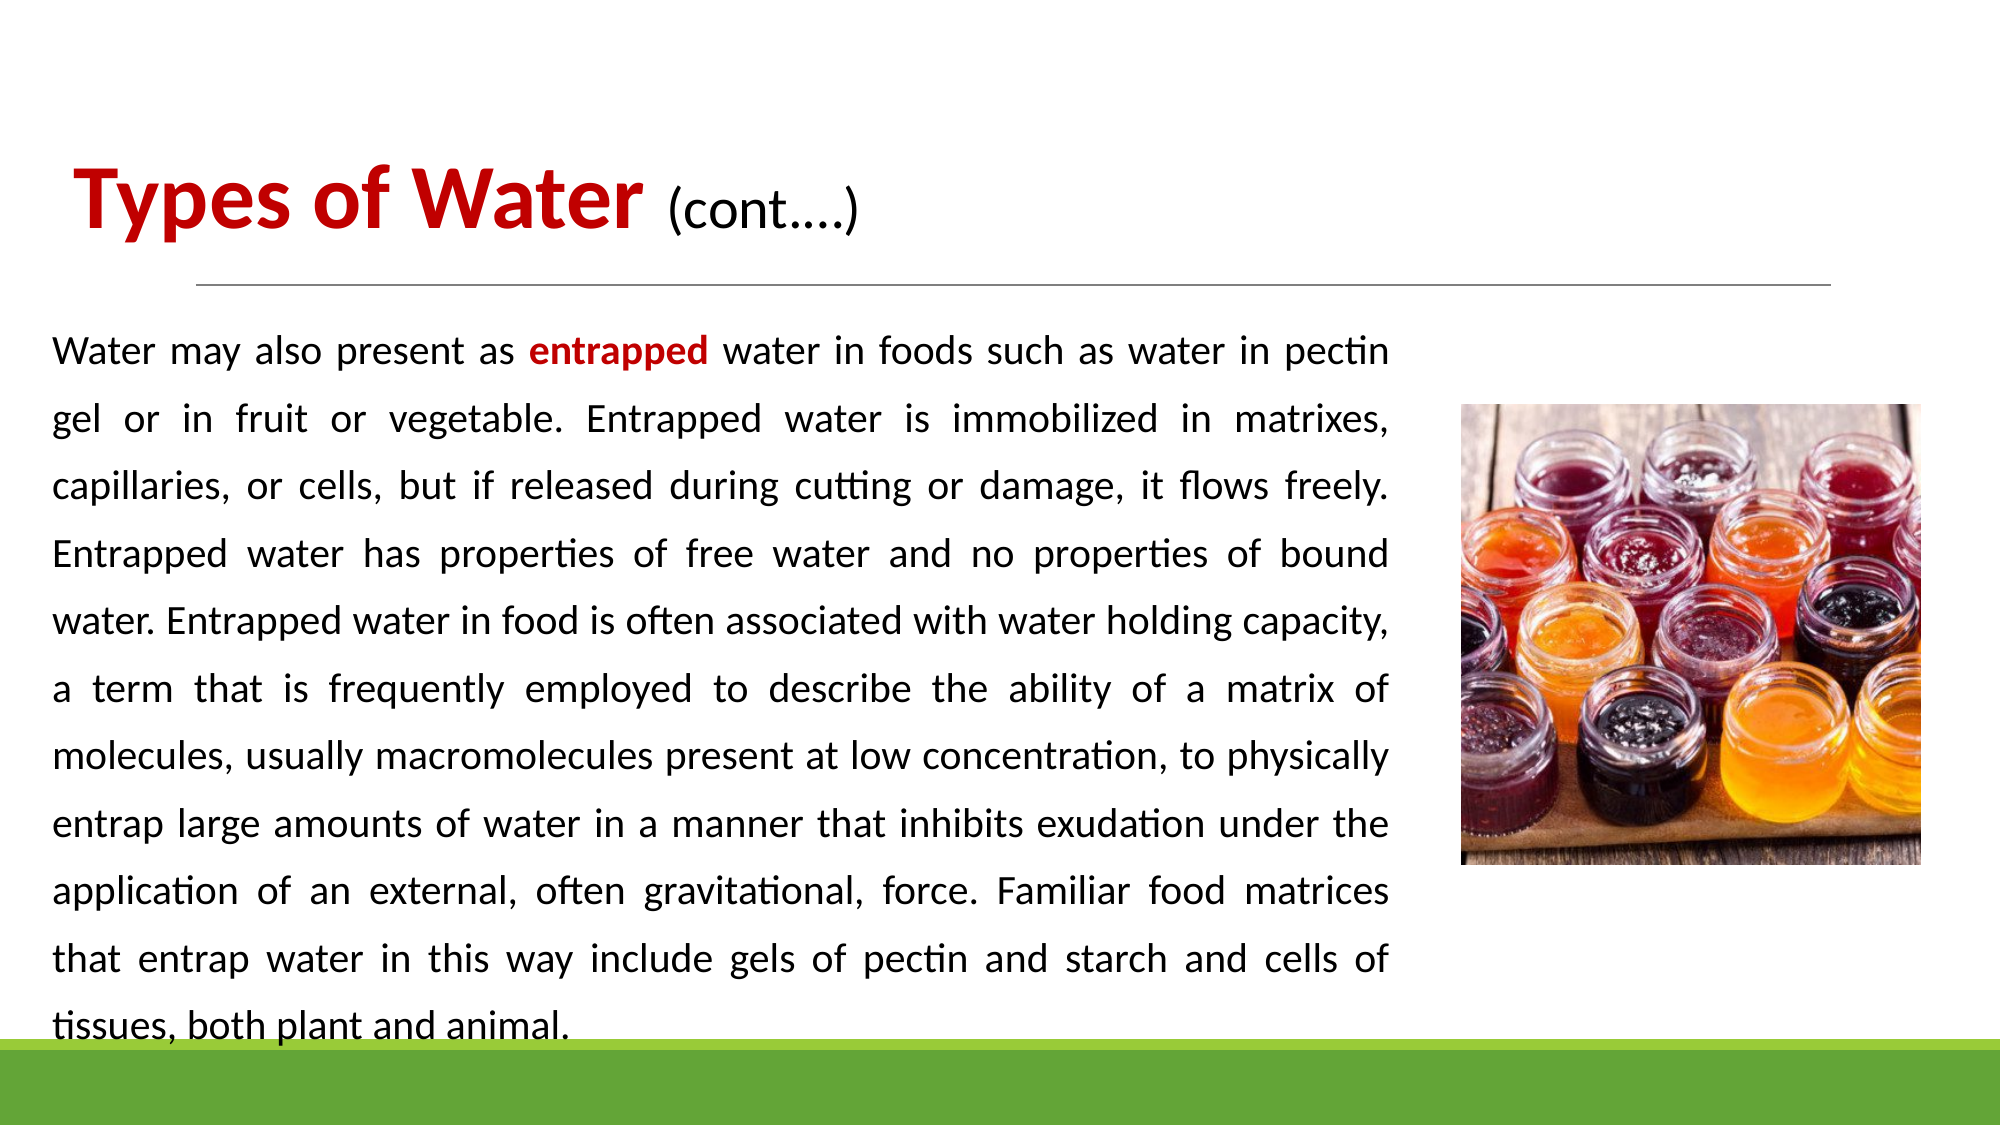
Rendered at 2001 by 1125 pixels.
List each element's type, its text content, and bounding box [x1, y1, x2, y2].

list Water may also present as entrapped water in foods such as water in pectin gel or in fruit or vegetable. Entrapped water is immobilized in matrixes, capillaries, or cells, but if released during cutting or damage, it flows freely. Entrapped water has properties of free water and no properties of bound water. Entrapped water in food is often associated with water holding capacity, a term that is frequently employed to describe the ability of a matrix of molecules, usually macromolecules present at low concentration, to physically entrap large amounts of water in a manner that inhibits exudation under the application of an external, often gravitational, force. Familiar food matrices that entrap water in this way include gels of pectin and starch and cells of tissues, both plant and animal. [37, 297, 1391, 1029]
picture [1460, 404, 1921, 865]
title Types of Water (cont.…) [59, 56, 1842, 255]
